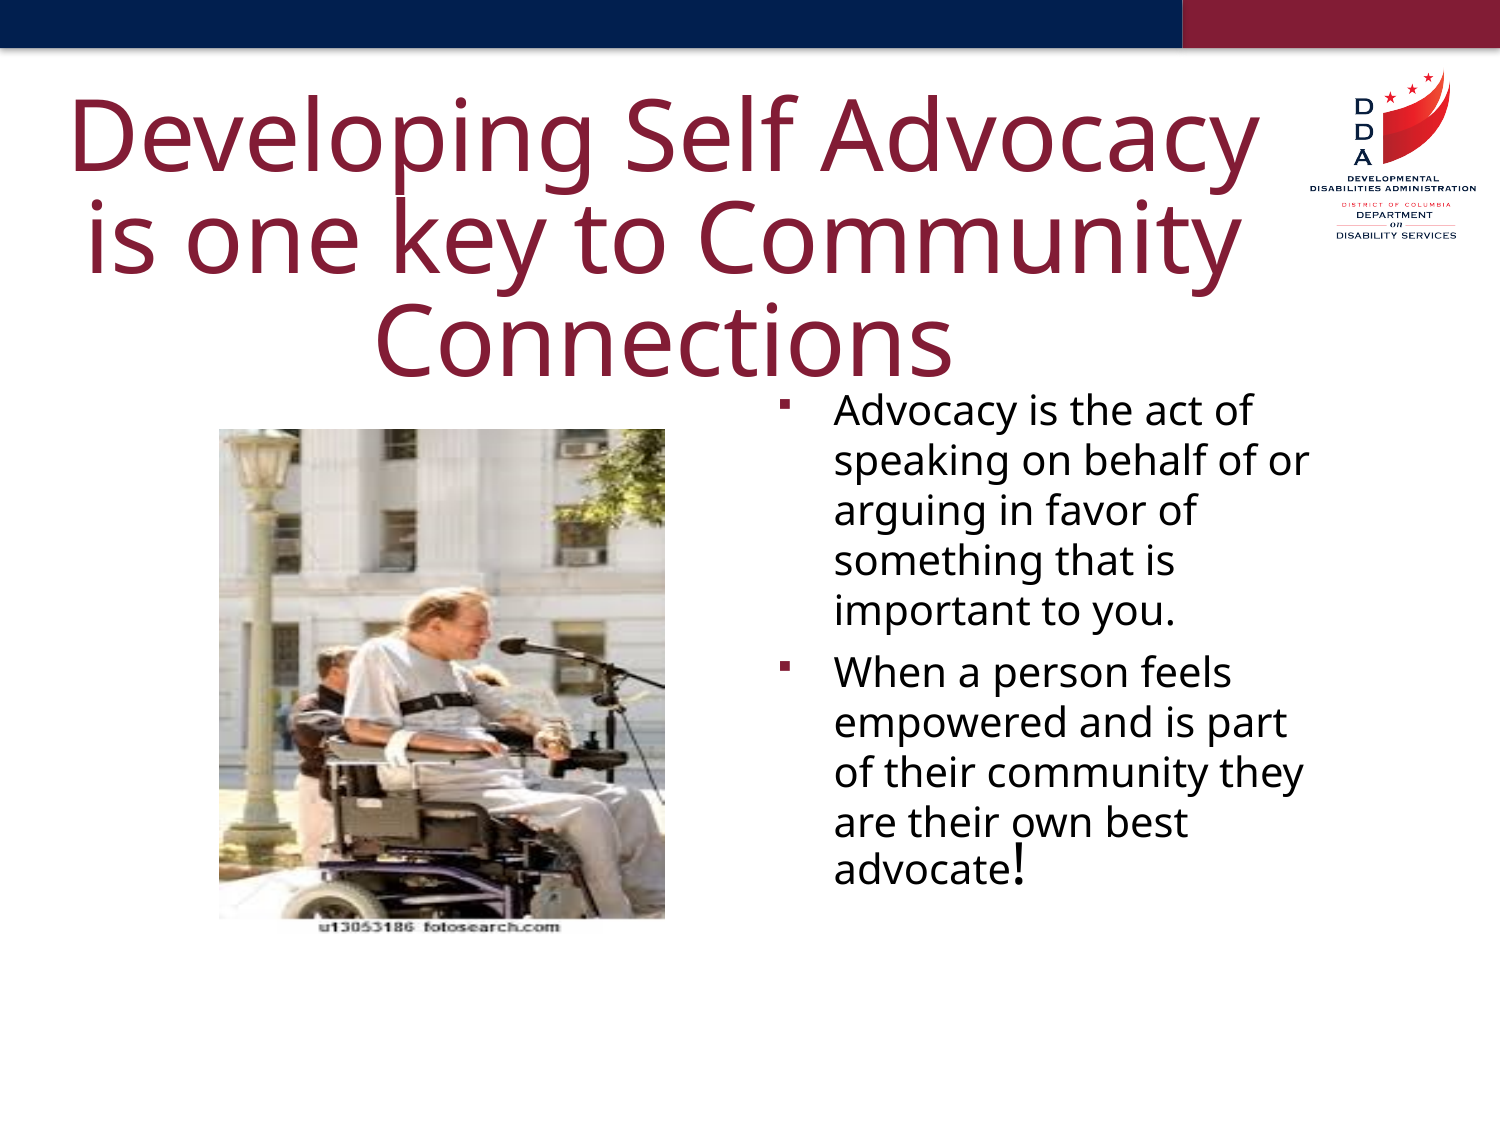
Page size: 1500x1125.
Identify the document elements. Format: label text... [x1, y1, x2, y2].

picture [219, 429, 665, 941]
list Advocacy is the act of speaking on behalf of or arguing in favor of something that is important to you. When a person feels empowered and is part of their community they are their own best advocate! [762, 376, 1350, 1005]
picture [1310, 67, 1476, 239]
title Developing Self Advocacy is one key to Community Connections [64, 89, 1265, 278]
